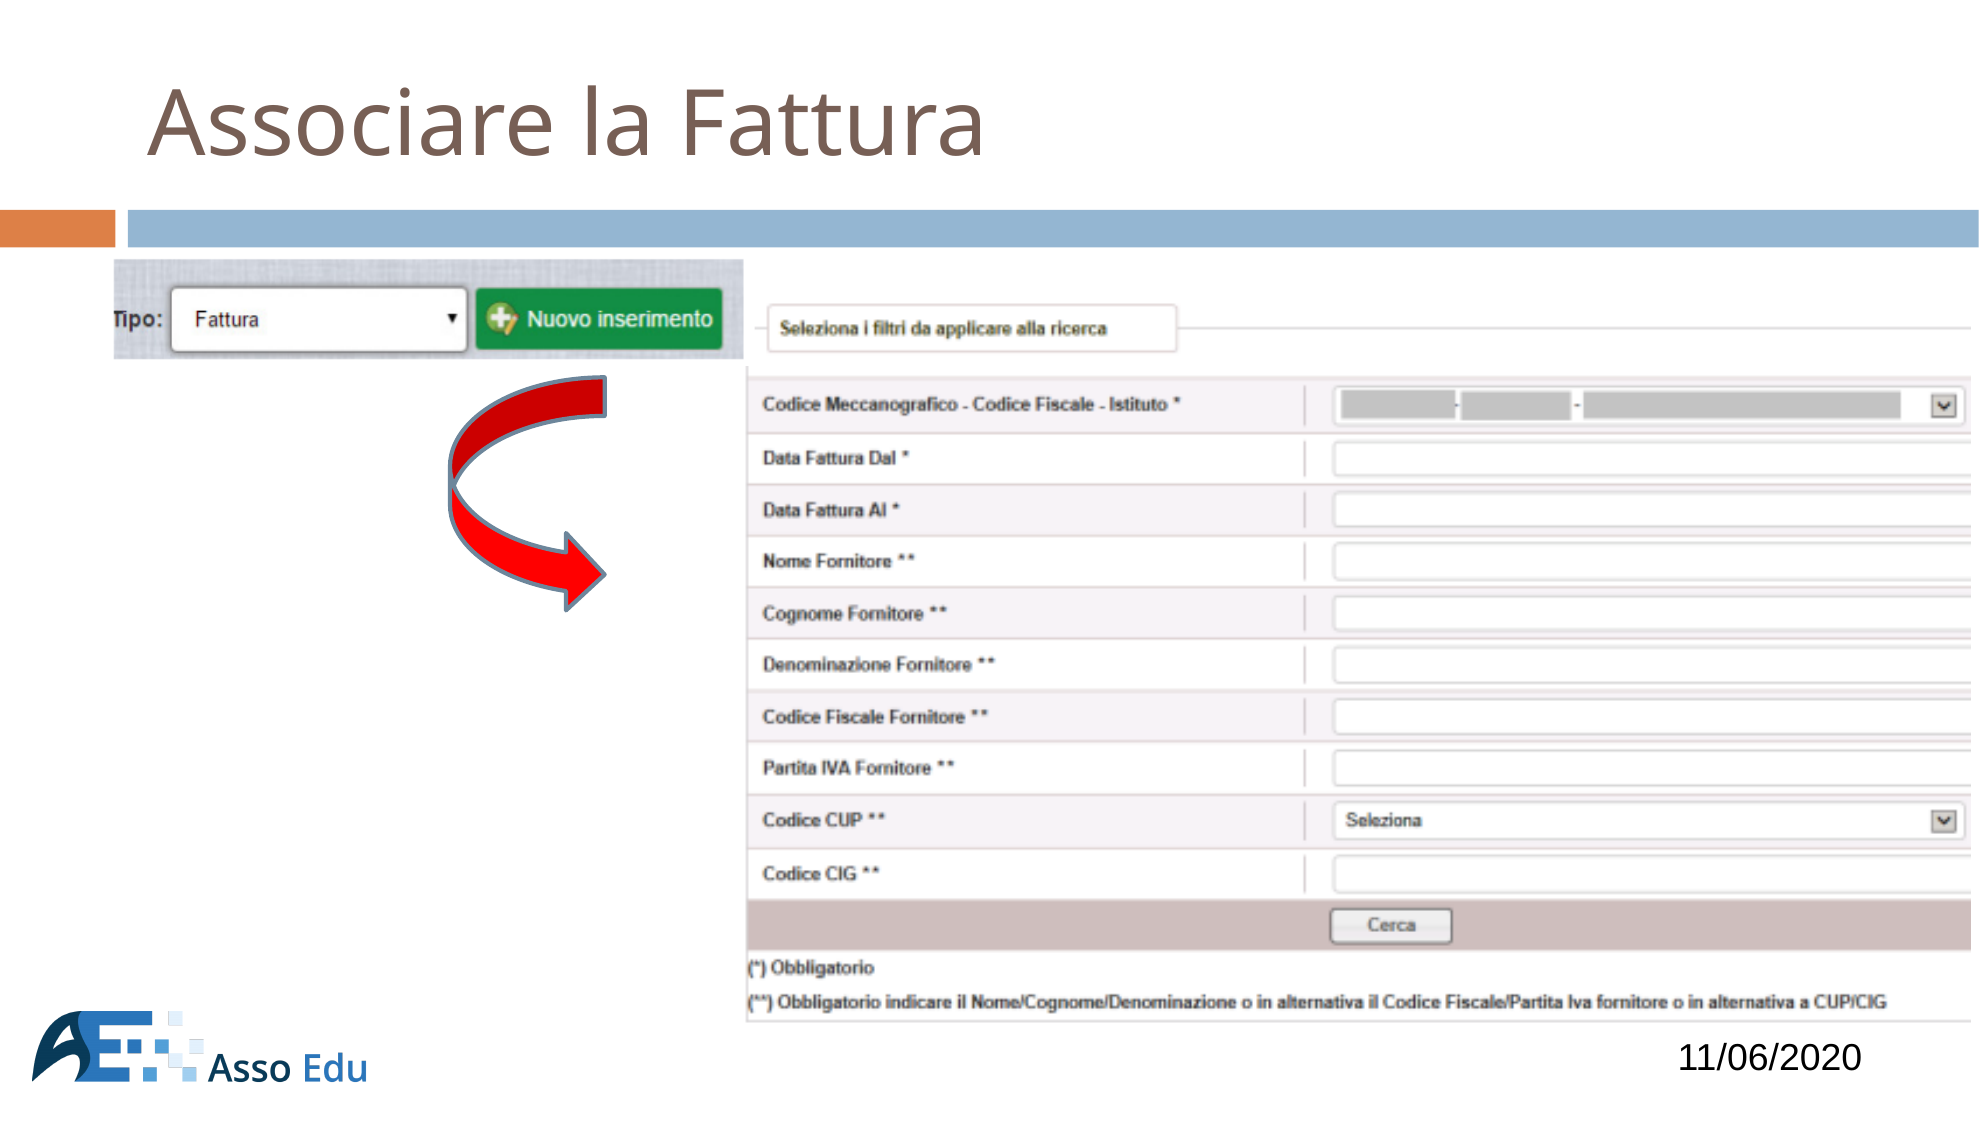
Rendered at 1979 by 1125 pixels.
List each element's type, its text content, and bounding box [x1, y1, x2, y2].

picture [105, 252, 1972, 1031]
text_box [447, 375, 607, 613]
picture [32, 1011, 369, 1092]
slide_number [1662, 1039, 1897, 1083]
title Associare la Fattura [132, 37, 1897, 200]
